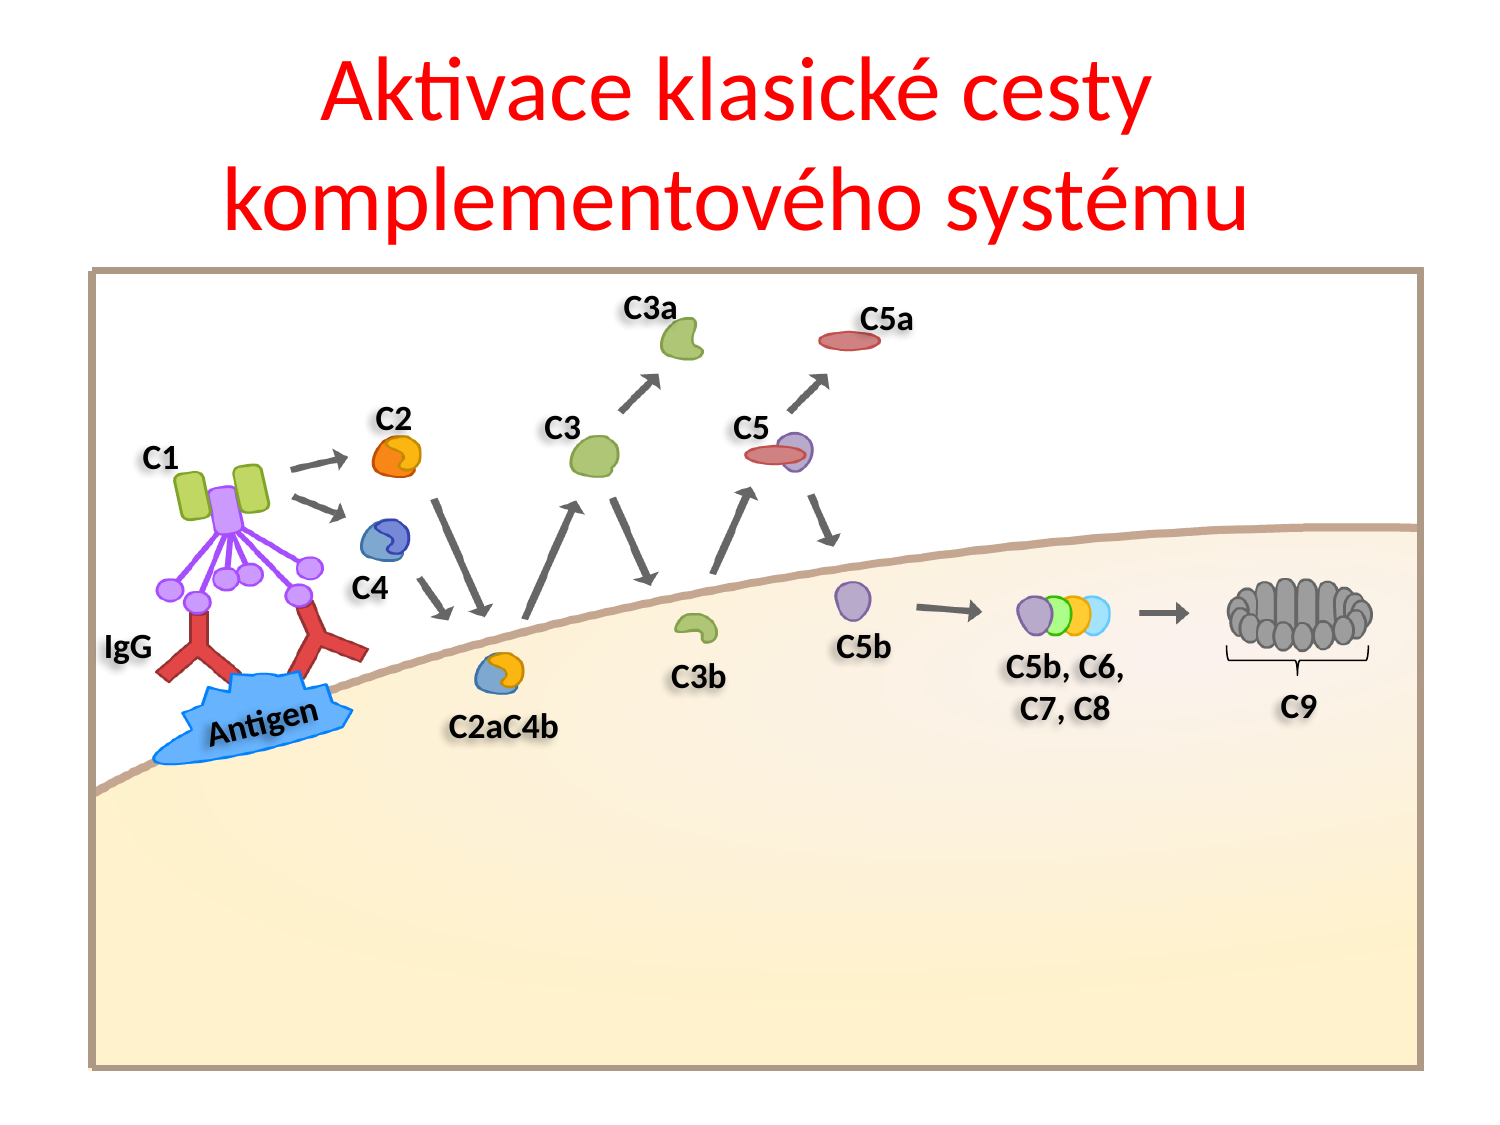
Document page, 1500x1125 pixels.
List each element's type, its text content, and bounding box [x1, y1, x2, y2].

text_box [88, 266, 1424, 1071]
title Aktivace klasické cesty komplementového systému [0, 45, 1475, 233]
